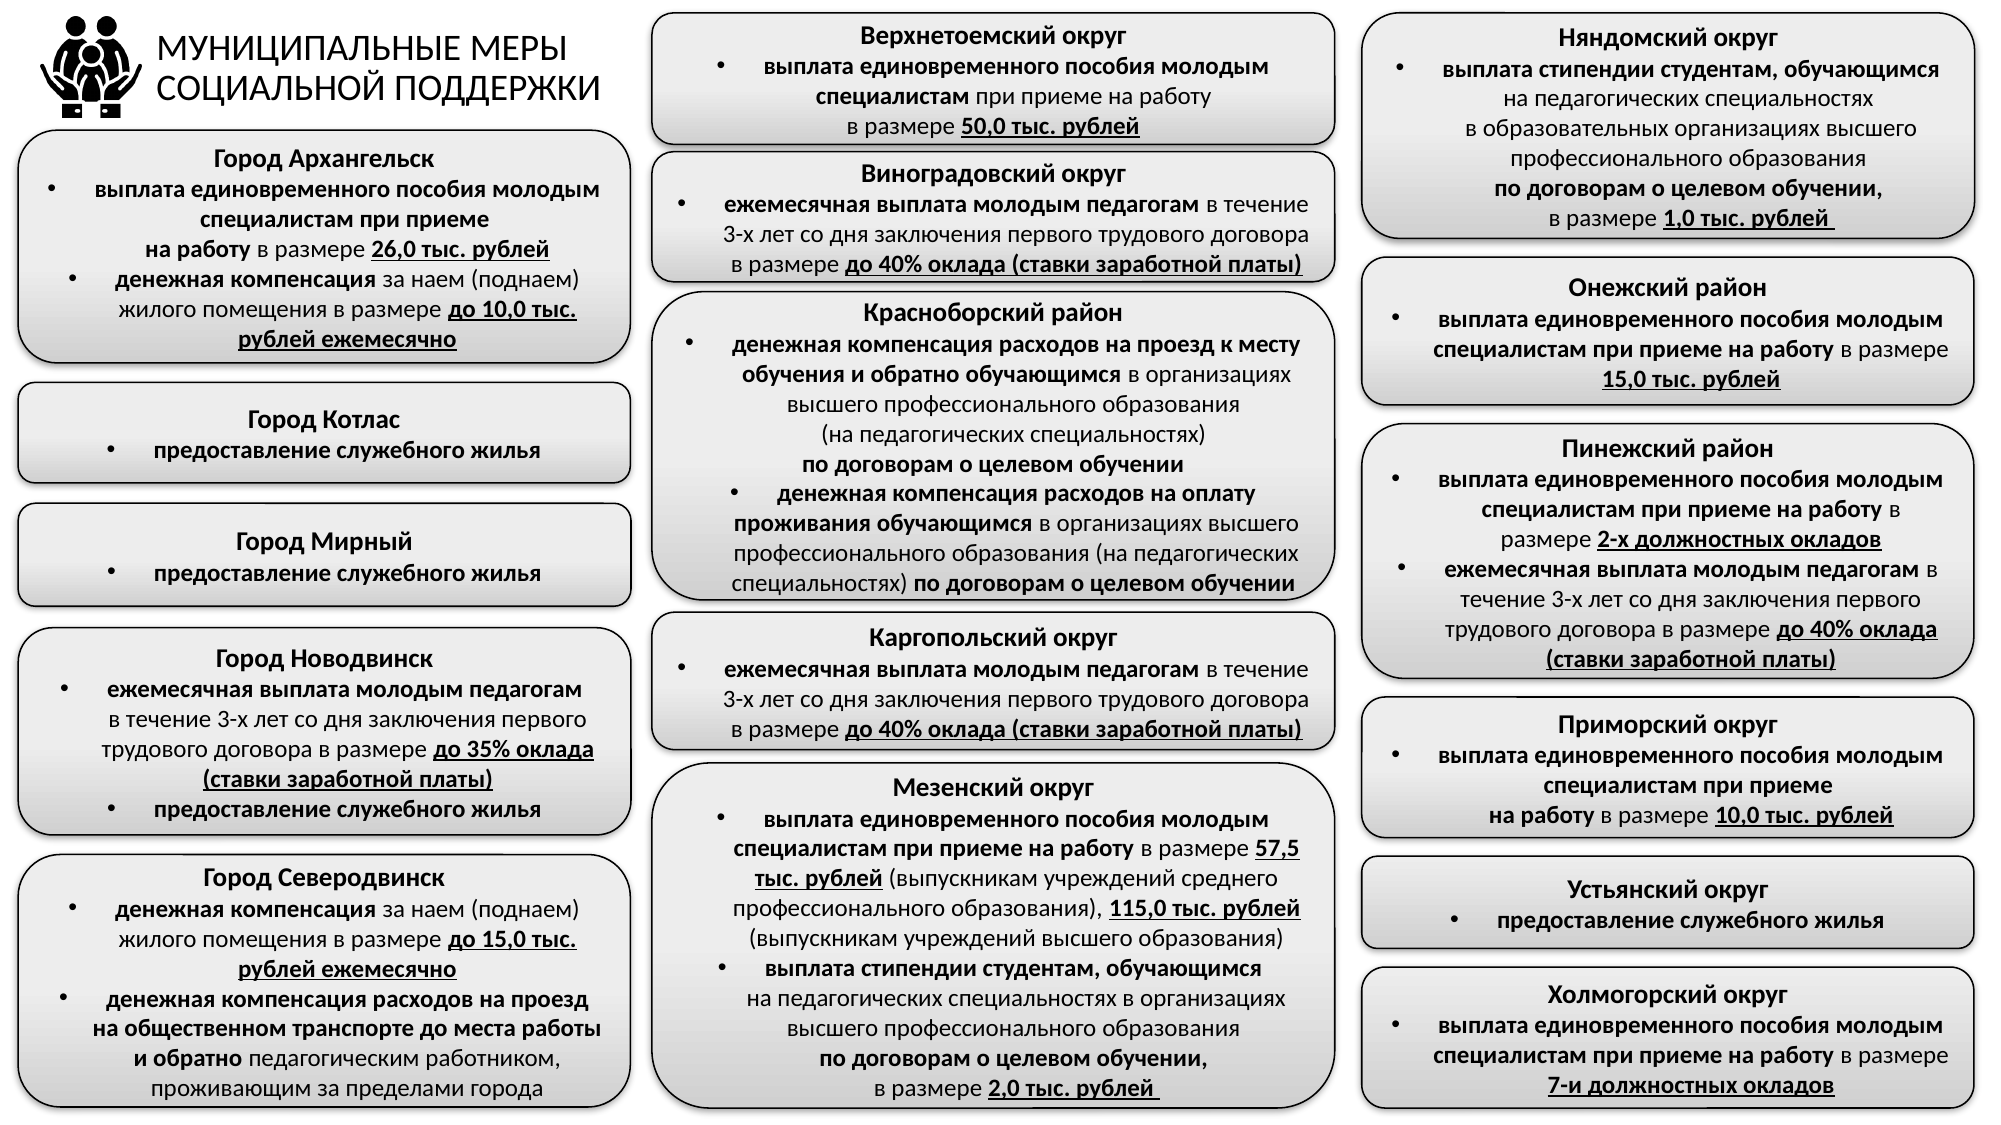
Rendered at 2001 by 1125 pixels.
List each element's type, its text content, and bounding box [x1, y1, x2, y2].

text_box Город Котлас предоставление служебного жилья [17, 381, 632, 484]
text_box Виноградовский округ ежемесячная выплата молодым педагогам в течение 3-х лет со дня заключения первого трудового договора в размере до 40% оклада (ставки заработной платы) [651, 150, 1336, 283]
text_box Няндомский округ выплата стипендии студентам, обучающимся на педагогических специальностях в образовательных организациях высшего профессионального образования по договорам о целевом обучении, в размере 1,0 тыс. рублей [1360, 11, 1976, 240]
text_box Устьянский округ предоставление служебного жилья [1360, 855, 1975, 950]
text_box Пинежский район выплата единовременного пособия молодым специалистам при приеме на работу в размере 2-х должностных окладов ежемесячная выплата молодым педагогам в течение 3-х лет со дня заключения первого трудового договора в размере до 40% оклада (ставки заработной платы) [1360, 422, 1975, 680]
text_box Верхнетоемский округ выплата единовременного пособия молодым специалистам при приеме на работу в размере 50,0 тыс. рублей [651, 12, 1336, 146]
text_box МУНИЦИПАЛЬНЫЕ МЕРЫ СОЦИАЛЬНОЙ ПОДДЕРЖКИ [141, 0, 631, 139]
text_box Холмогорский округ выплата единовременного пособия молодым специалистам при приеме на работу в размере 7-и должностных окладов [1360, 966, 1975, 1109]
text_box Красноборский район денежная компенсация расходов на проезд к месту обучения и обратно обучающимся в организациях высшего профессионального образования (на педагогических специальностях) по договорам о целевом обучении денежная компенсация расходов на оплату проживания обучающимся в организациях высшего профессионального образования (на педагогических специальностях) по договорам о целевом обучении [651, 290, 1336, 601]
text_box Город Северодвинск денежная компенсация за наем (поднаем) жилого помещения в размере до 15,0 тыс. рублей ежемесячно денежная компенсация расходов на проезд на общественном транспорте до места работы и обратно педагогическим работником, проживающим за пределами города [17, 853, 632, 1108]
picture [39, 16, 142, 119]
text_box Город Новодвинск ежемесячная выплата молодым педагогам в течение 3-х лет со дня заключения первого трудового договора в размере до 35% оклада (ставки заработной платы) предоставление служебного жилья [17, 626, 632, 836]
text_box Город Мирный предоставление служебного жилья [17, 502, 632, 608]
text_box Город Архангельск выплата единовременного пособия молодым специалистам при приеме на работу в размере 26,0 тыс. рублей денежная компенсация за наем (поднаем) жилого помещения в размере до 10,0 тыс. рублей ежемесячно [17, 129, 632, 364]
text_box Мезенский округ выплата единовременного пособия молодым специалистам при приеме на работу в размере 57,5 тыс. рублей (выпускникам учреждений среднего профессионального образования), 115,0 тыс. рублей (выпускникам учреждений высшего образования) выплата стипендии студентам, обучающимся на педагогических специальностях в организациях высшего профессионального образования по договорам о целевом обучении, в размере 2,0 тыс. рублей [651, 762, 1336, 1109]
text_box Каргопольский округ ежемесячная выплата молодым педагогам в течение 3-х лет со дня заключения первого трудового договора в размере до 40% оклада (ставки заработной платы) [651, 611, 1336, 751]
text_box Онежский район выплата единовременного пособия молодым специалистам при приеме на работу в размере 15,0 тыс. рублей [1360, 256, 1975, 406]
text_box Приморский округ выплата единовременного пособия молодым специалистам при приеме на работу в размере 10,0 тыс. рублей [1360, 696, 1975, 839]
